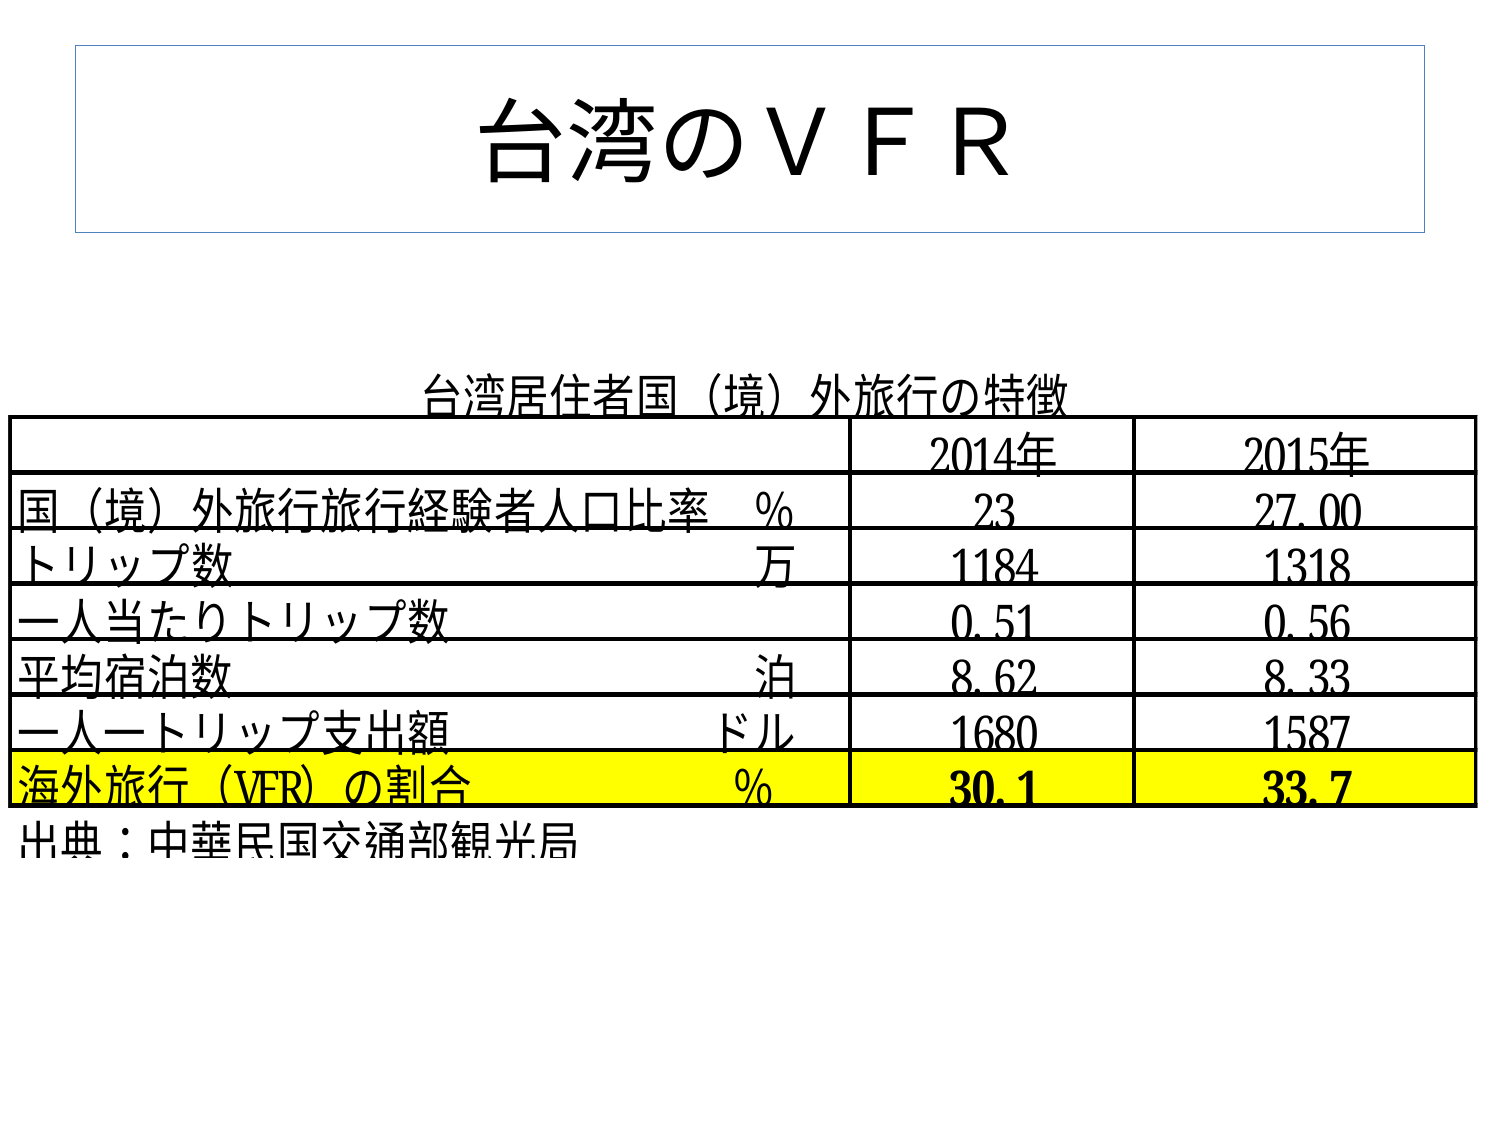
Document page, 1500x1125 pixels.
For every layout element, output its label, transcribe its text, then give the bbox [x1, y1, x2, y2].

picture [8, 359, 1479, 864]
title 台湾のＶＦＲ [75, 45, 1425, 233]
